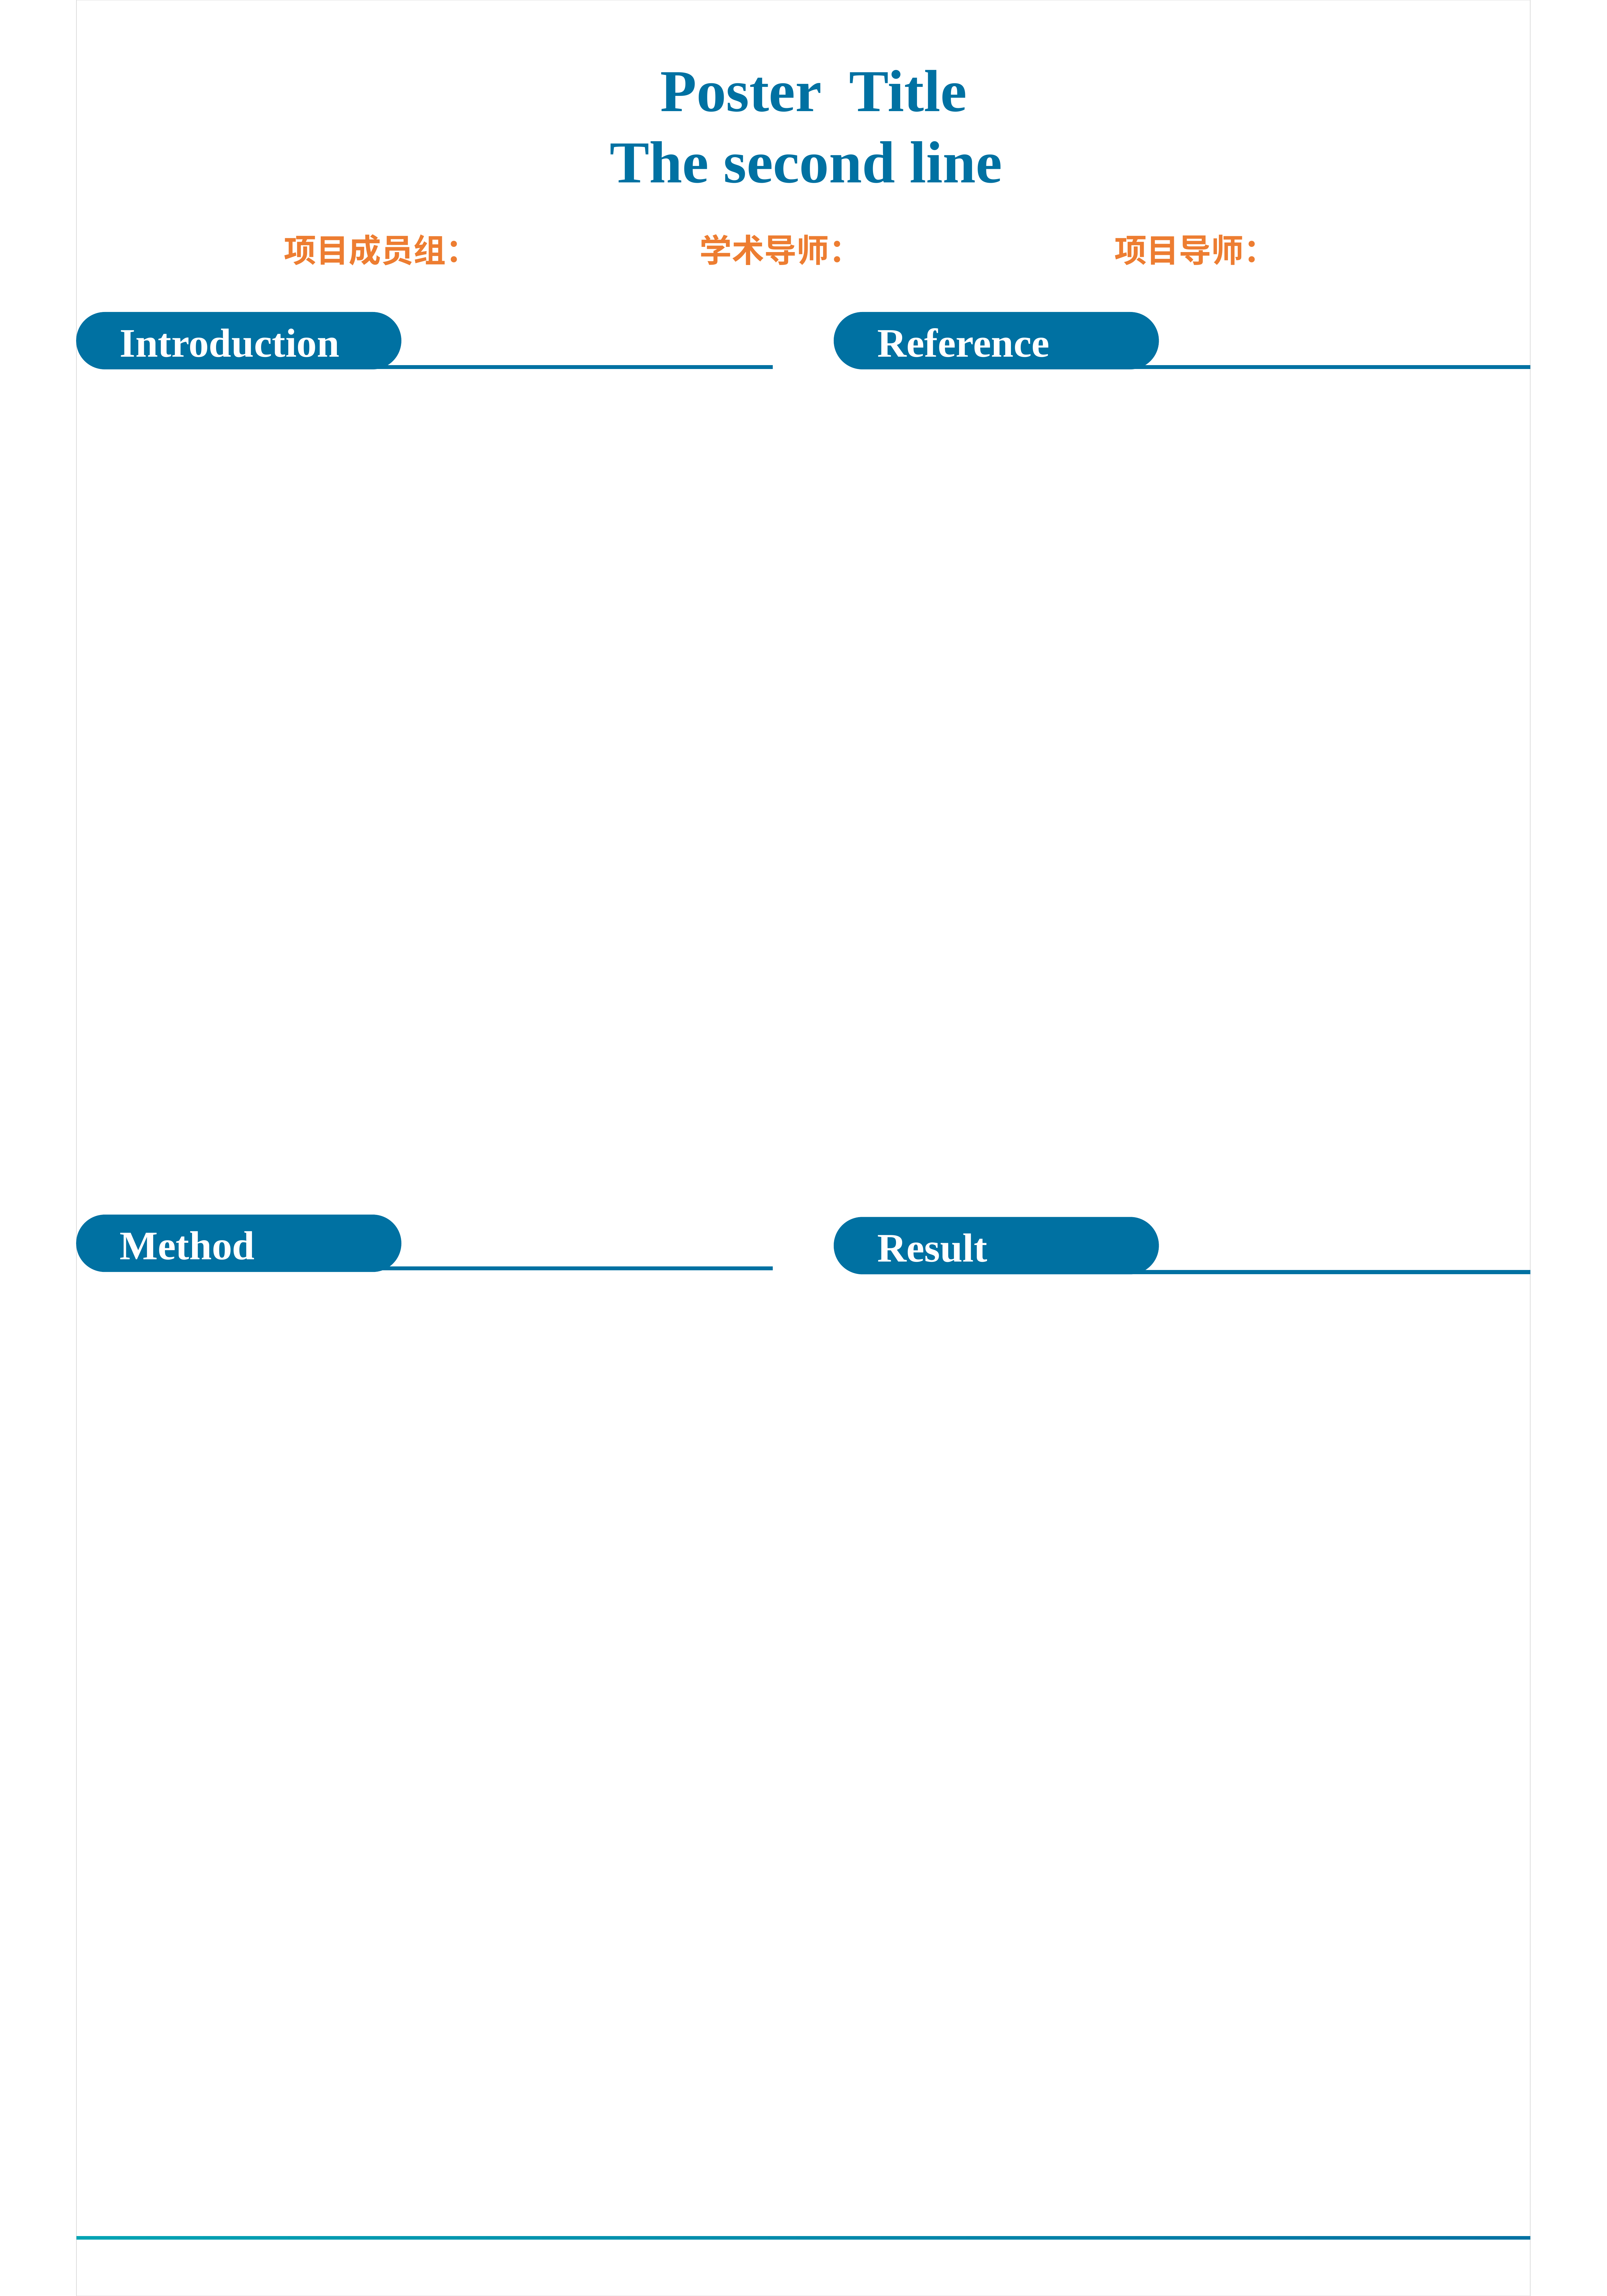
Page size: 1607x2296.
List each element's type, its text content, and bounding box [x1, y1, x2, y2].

text_box [76, 0, 1531, 2236]
text_box [76, 2236, 1531, 2240]
text_box Poster Title The second line [1531, 49, 1533, 197]
text_box 学术导师： [694, 227, 955, 271]
text_box 项目导师： [1109, 227, 1371, 271]
text_box [870, 1270, 1531, 1274]
text_box Result [833, 1217, 1159, 1275]
text_box [112, 365, 773, 369]
text_box [112, 1266, 773, 1271]
text_box [870, 365, 1531, 369]
text_box Method [76, 1214, 402, 1273]
text_box Introduction [76, 311, 402, 370]
text_box 项目成员组： [279, 227, 612, 271]
text_box Reference [833, 311, 1159, 370]
text_box [76, 2240, 1531, 2296]
